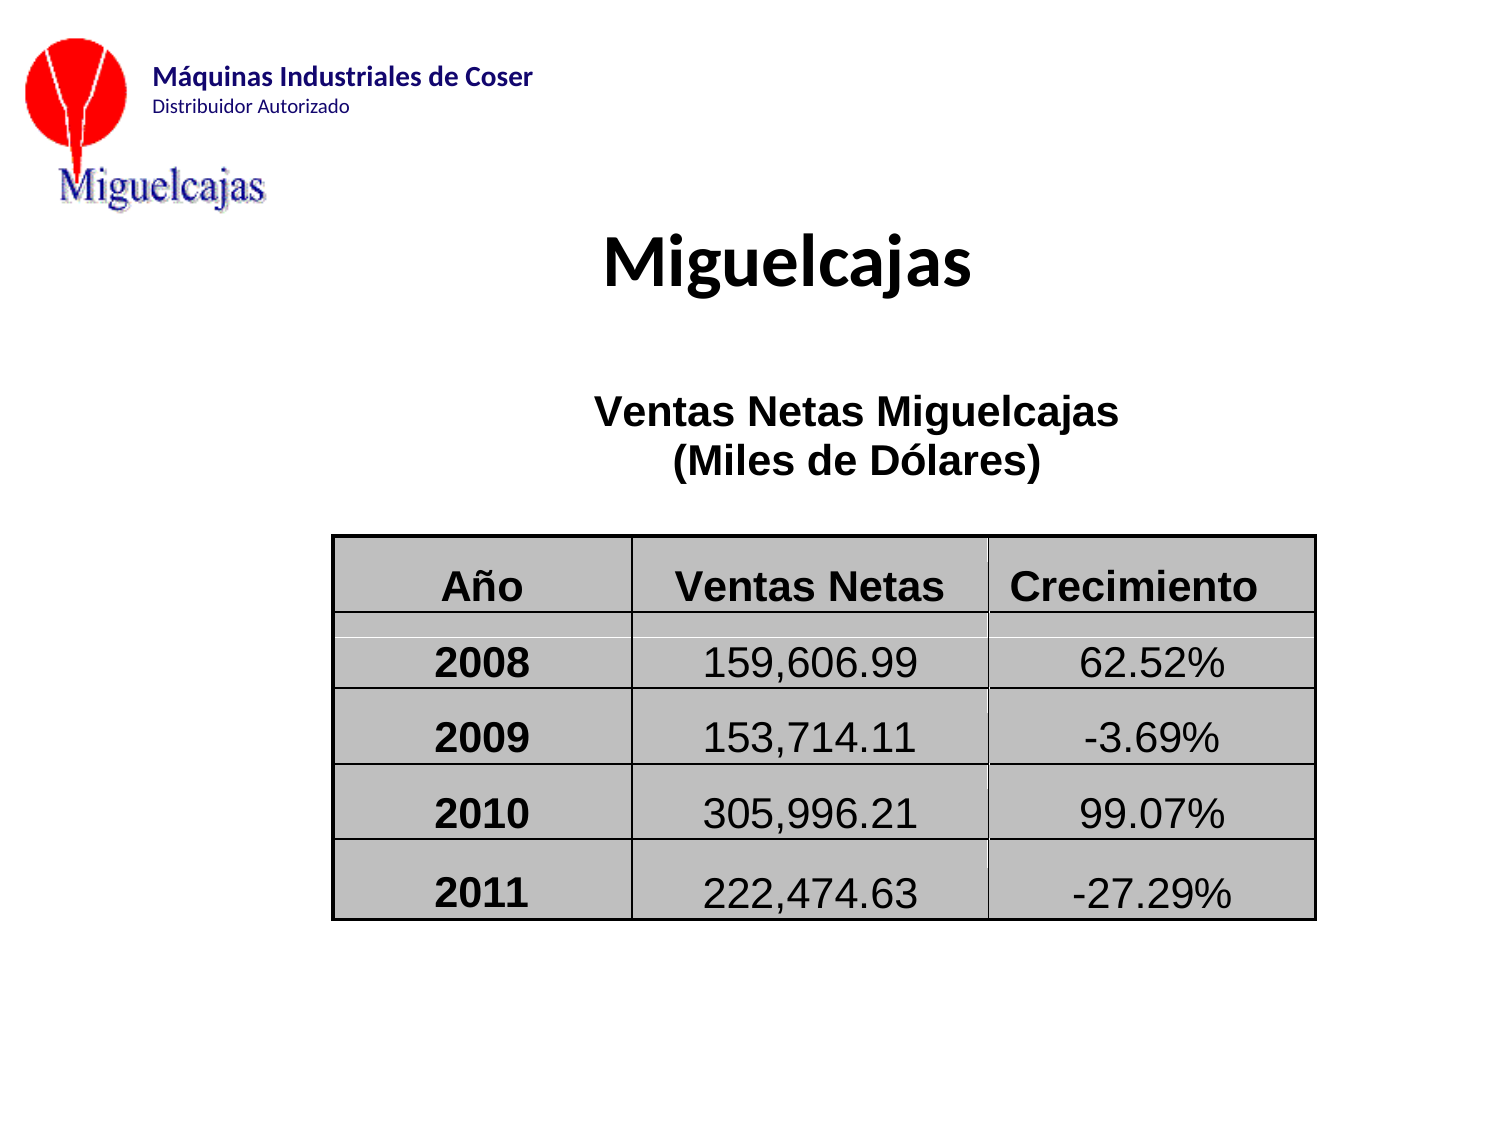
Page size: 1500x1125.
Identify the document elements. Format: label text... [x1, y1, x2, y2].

picture [24, 37, 276, 217]
title Miguelcajas [112, 162, 1463, 350]
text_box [0, 387, 1500, 976]
text_box Máquinas Industriales de Coser Distribuidor Autorizado [279, 49, 563, 125]
